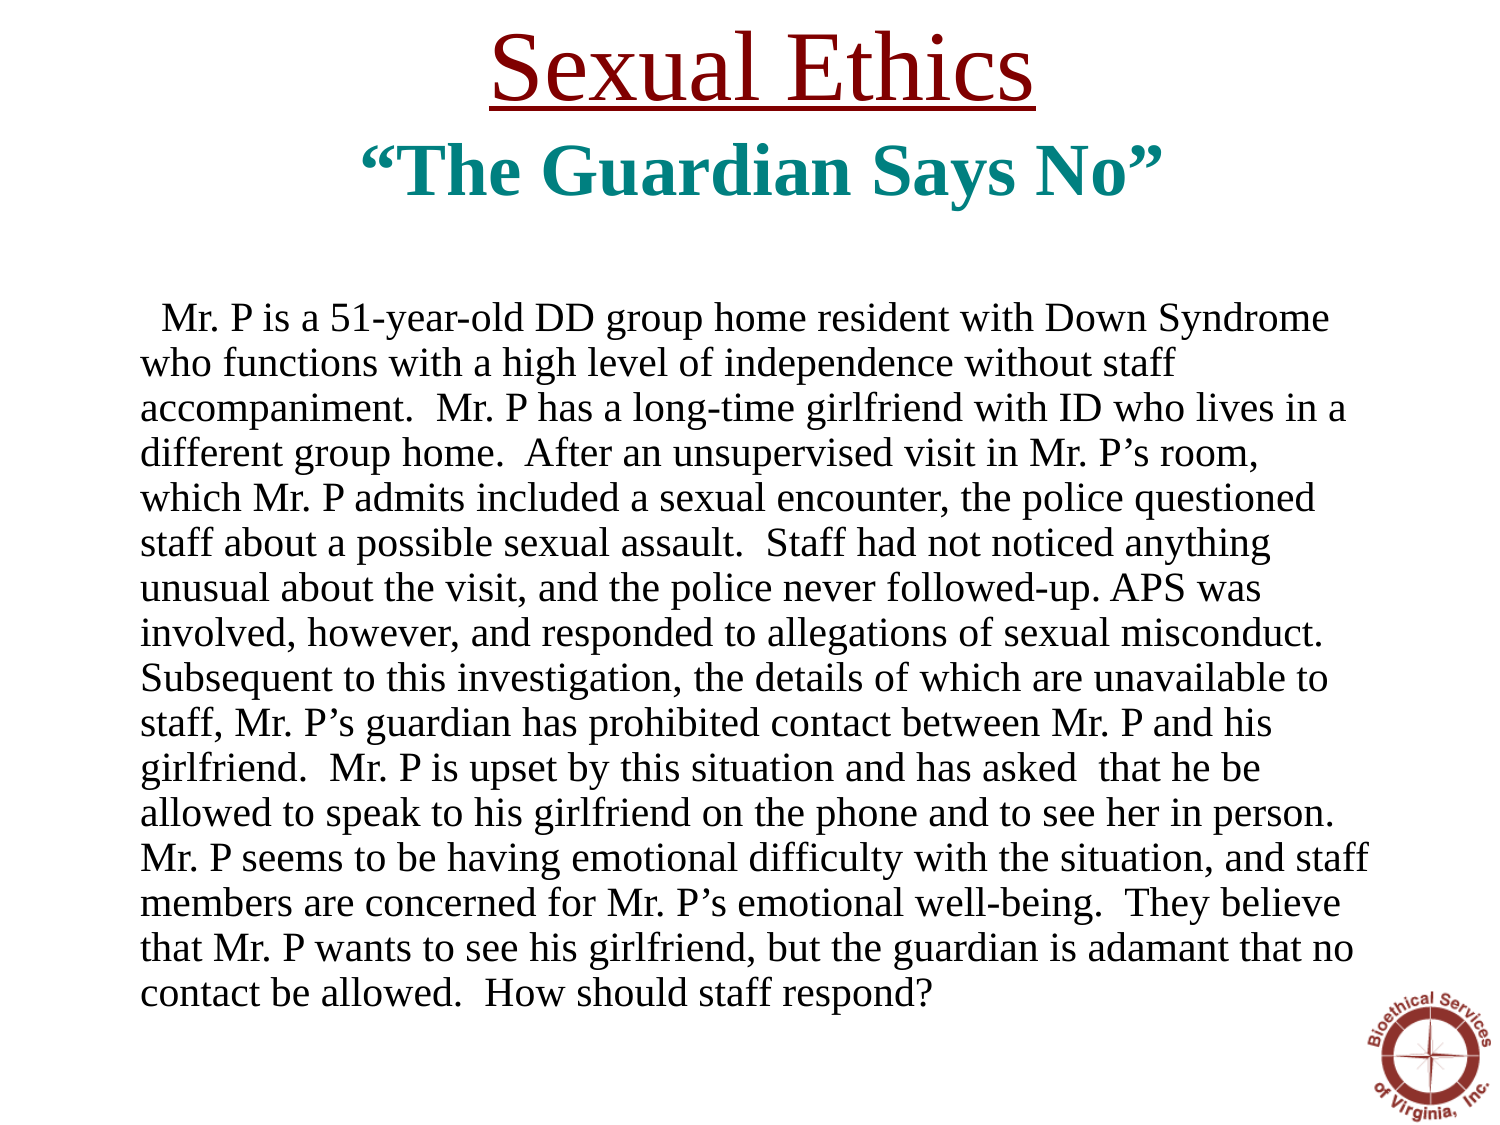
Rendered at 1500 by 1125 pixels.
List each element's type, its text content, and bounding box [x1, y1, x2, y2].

title Sexual Ethics “The Guardian Says No” [125, 24, 1400, 186]
subtitle Mr. P is a 51-year-old DD group home resident with Down Syndrome who functions with a high level of independence without staff accompaniment. Mr. P has a long-time girlfriend with ID who lives in a different group home. After an unsupervised visit in Mr. P’s room, which Mr. P admits included a sexual encounter, the police questioned staff about a possible sexual assault. Staff had not noticed anything unusual about the visit, and the police never followed-up. APS was involved, however, and responded to allegations of sexual misconduct. Subsequent to this investigation, the details of which are unavailable to staff, Mr. P’s guardian has prohibited contact between Mr. P and his girlfriend. Mr. P is upset by this situation and has asked that he be allowed to speak to his girlfriend on the phone and to see her in person. Mr. P seems to be having emotional difficulty with the situation, and staff members are concerned for Mr. P’s emotional well-being. They believe that Mr. P wants to see his girlfriend, but the guardian is adamant that no contact be allowed. How should staff respond? [125, 288, 1388, 1125]
picture [1362, 987, 1500, 1125]
